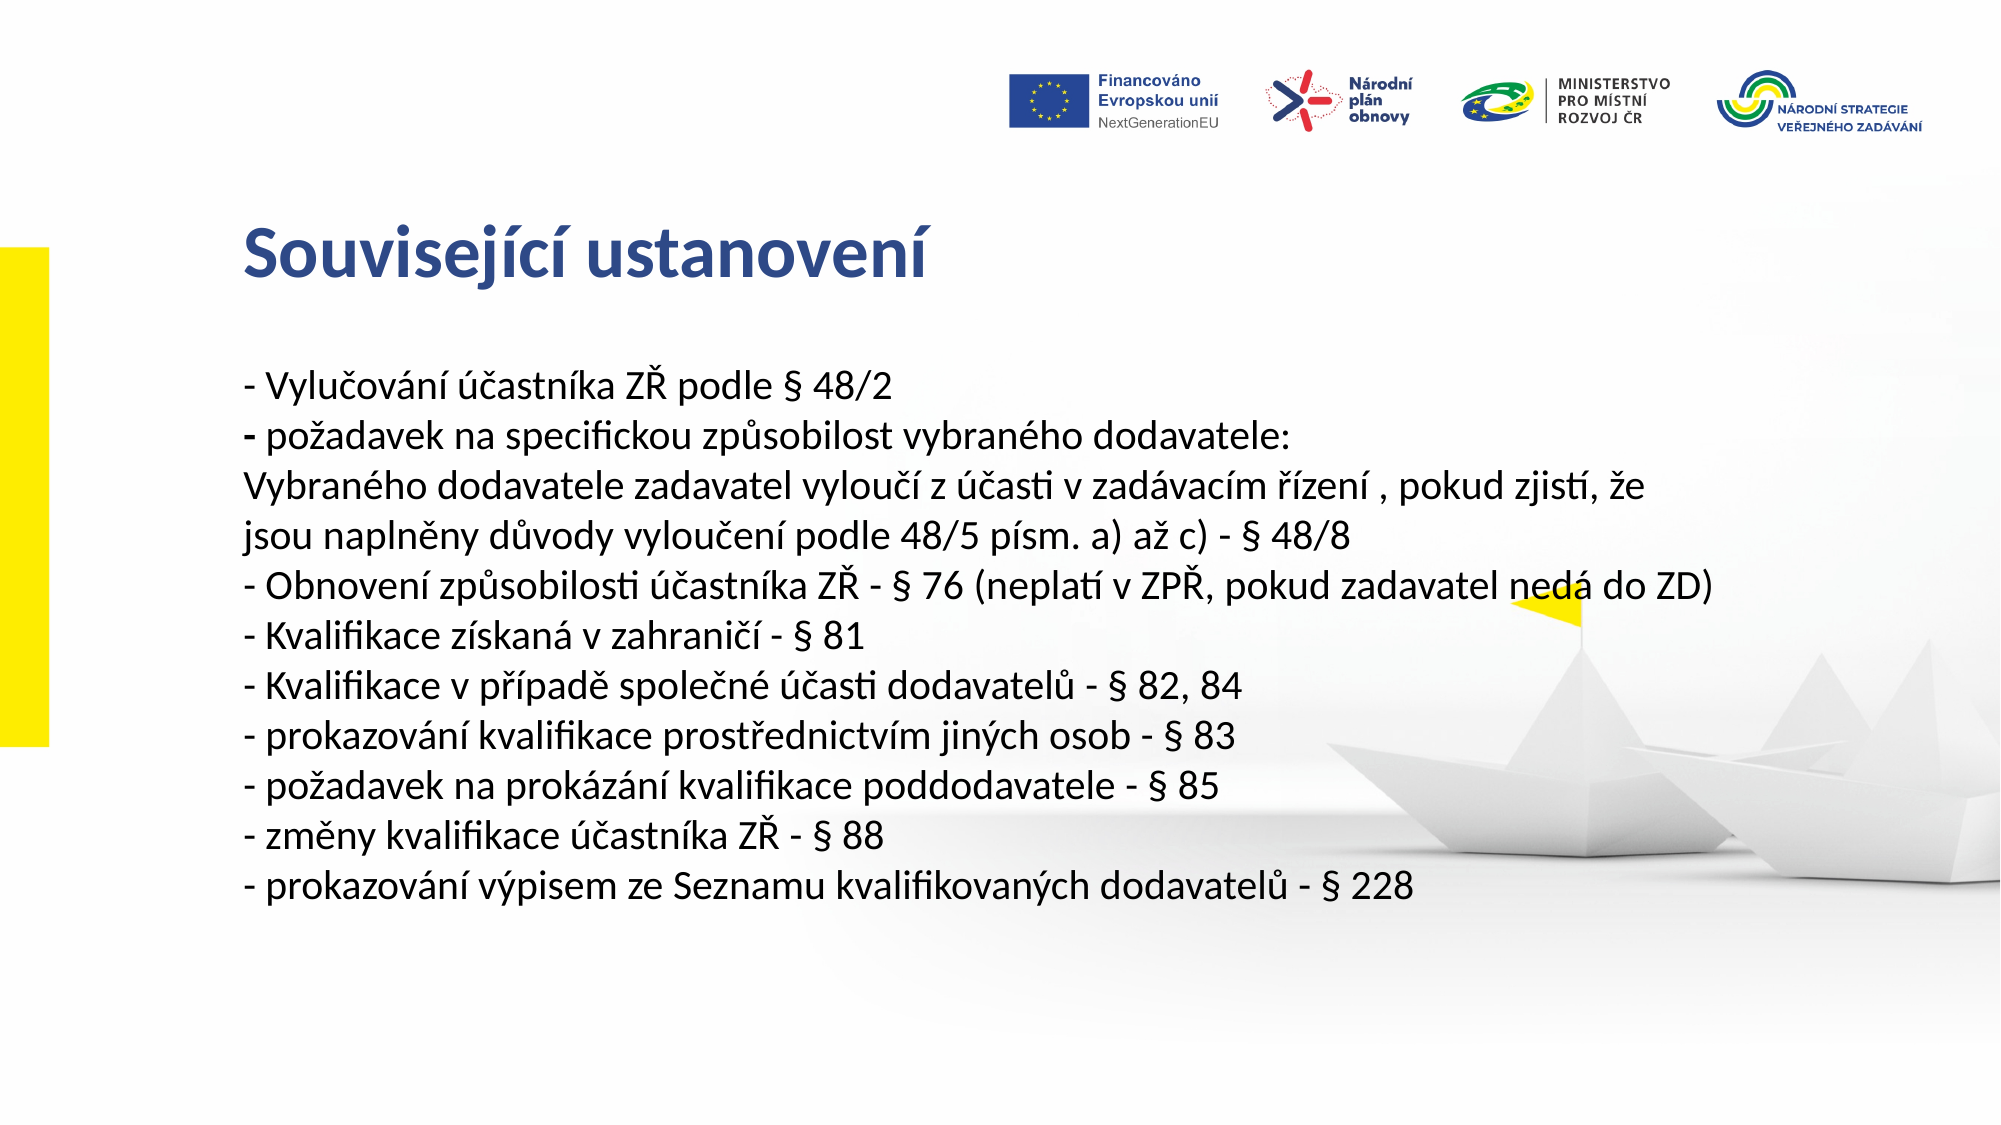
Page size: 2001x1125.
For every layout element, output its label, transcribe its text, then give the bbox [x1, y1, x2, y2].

text_box - Vylučování účastníka ZŘ podle § 48/2 - požadavek na specifickou způsobilost vybraného dodavatele: Vybraného dodavatele zadavatel vyloučí z účasti v zadávacím řízení , pokud zjistí, že jsou naplněny důvody vyloučení podle 48/5 písm. a) až c) - § 48/8 - Obnovení způsobilosti účastníka ZŘ - § 76 (neplatí v ZPŘ, pokud zadavatel nedá do ZD) - Kvalifikace získaná v zahraničí - § 81 - Kvalifikace v případě společné účasti dodavatelů - § 82, 84 - prokazování kvalifikace prostřednictvím jiných osob - § 83 - požadavek na prokázání kvalifikace poddodavatele - § 85 - změny kvalifikace účastníka ZŘ - § 88 - prokazování výpisem ze Seznamu kvalifikovaných dodavatelů - § 228 [228, 349, 1734, 1125]
picture [0, 0, 2001, 1125]
text_box Související ustanovení [228, 195, 1633, 301]
